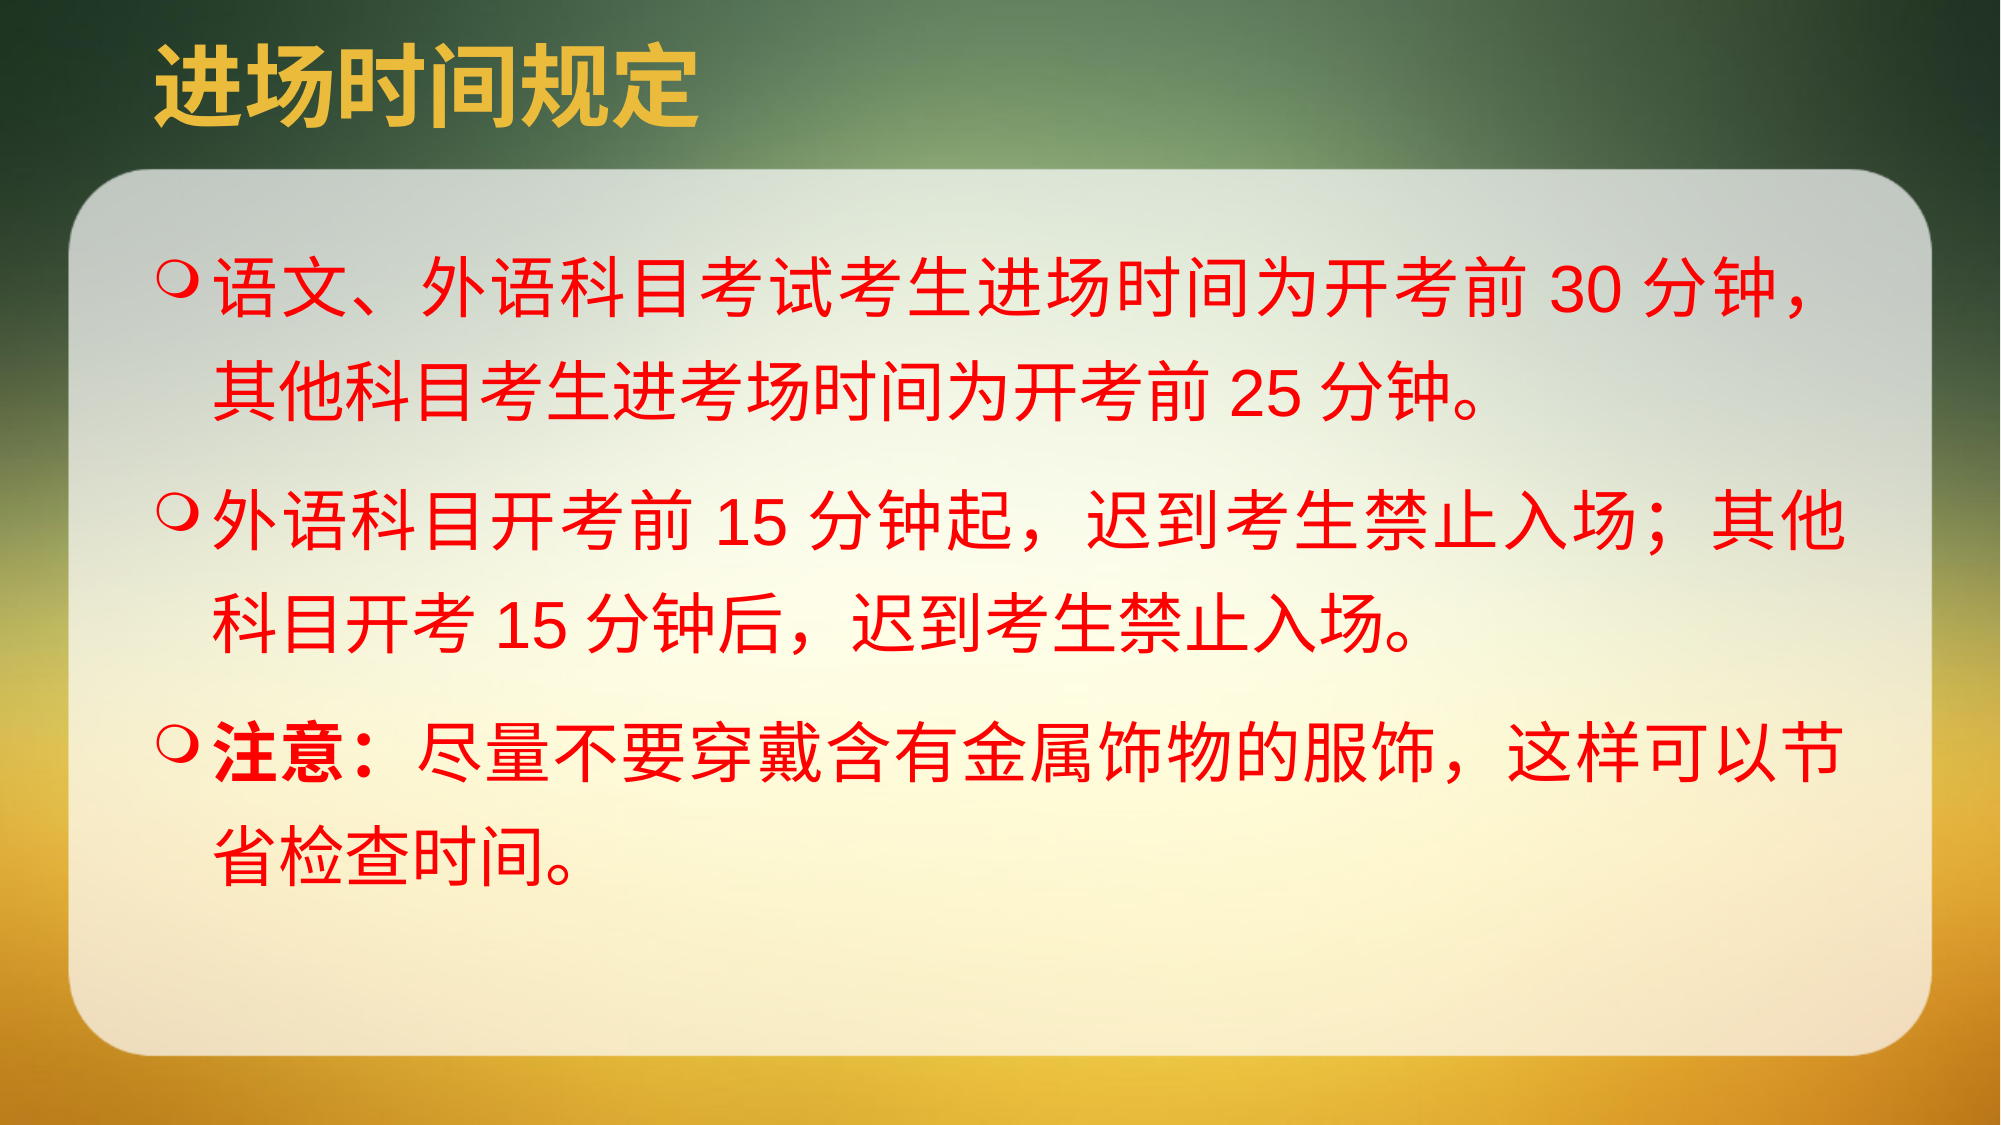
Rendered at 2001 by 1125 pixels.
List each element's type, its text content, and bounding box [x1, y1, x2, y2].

title 进场时间规定 [137, 29, 1863, 153]
picture [0, 0, 2001, 1125]
list 语文、外语科目考试考生进场时间为开考前30分钟，其他科目考生进考场时间为开考前25分钟。 外语科目开考前15分钟起，迟到考生禁止入场；其他科目开考15分钟后，迟到考生禁止入场。 注意：尽量不要穿戴含有金属饰物的服饰，这样可以节省检查时间。 [137, 213, 1863, 1014]
